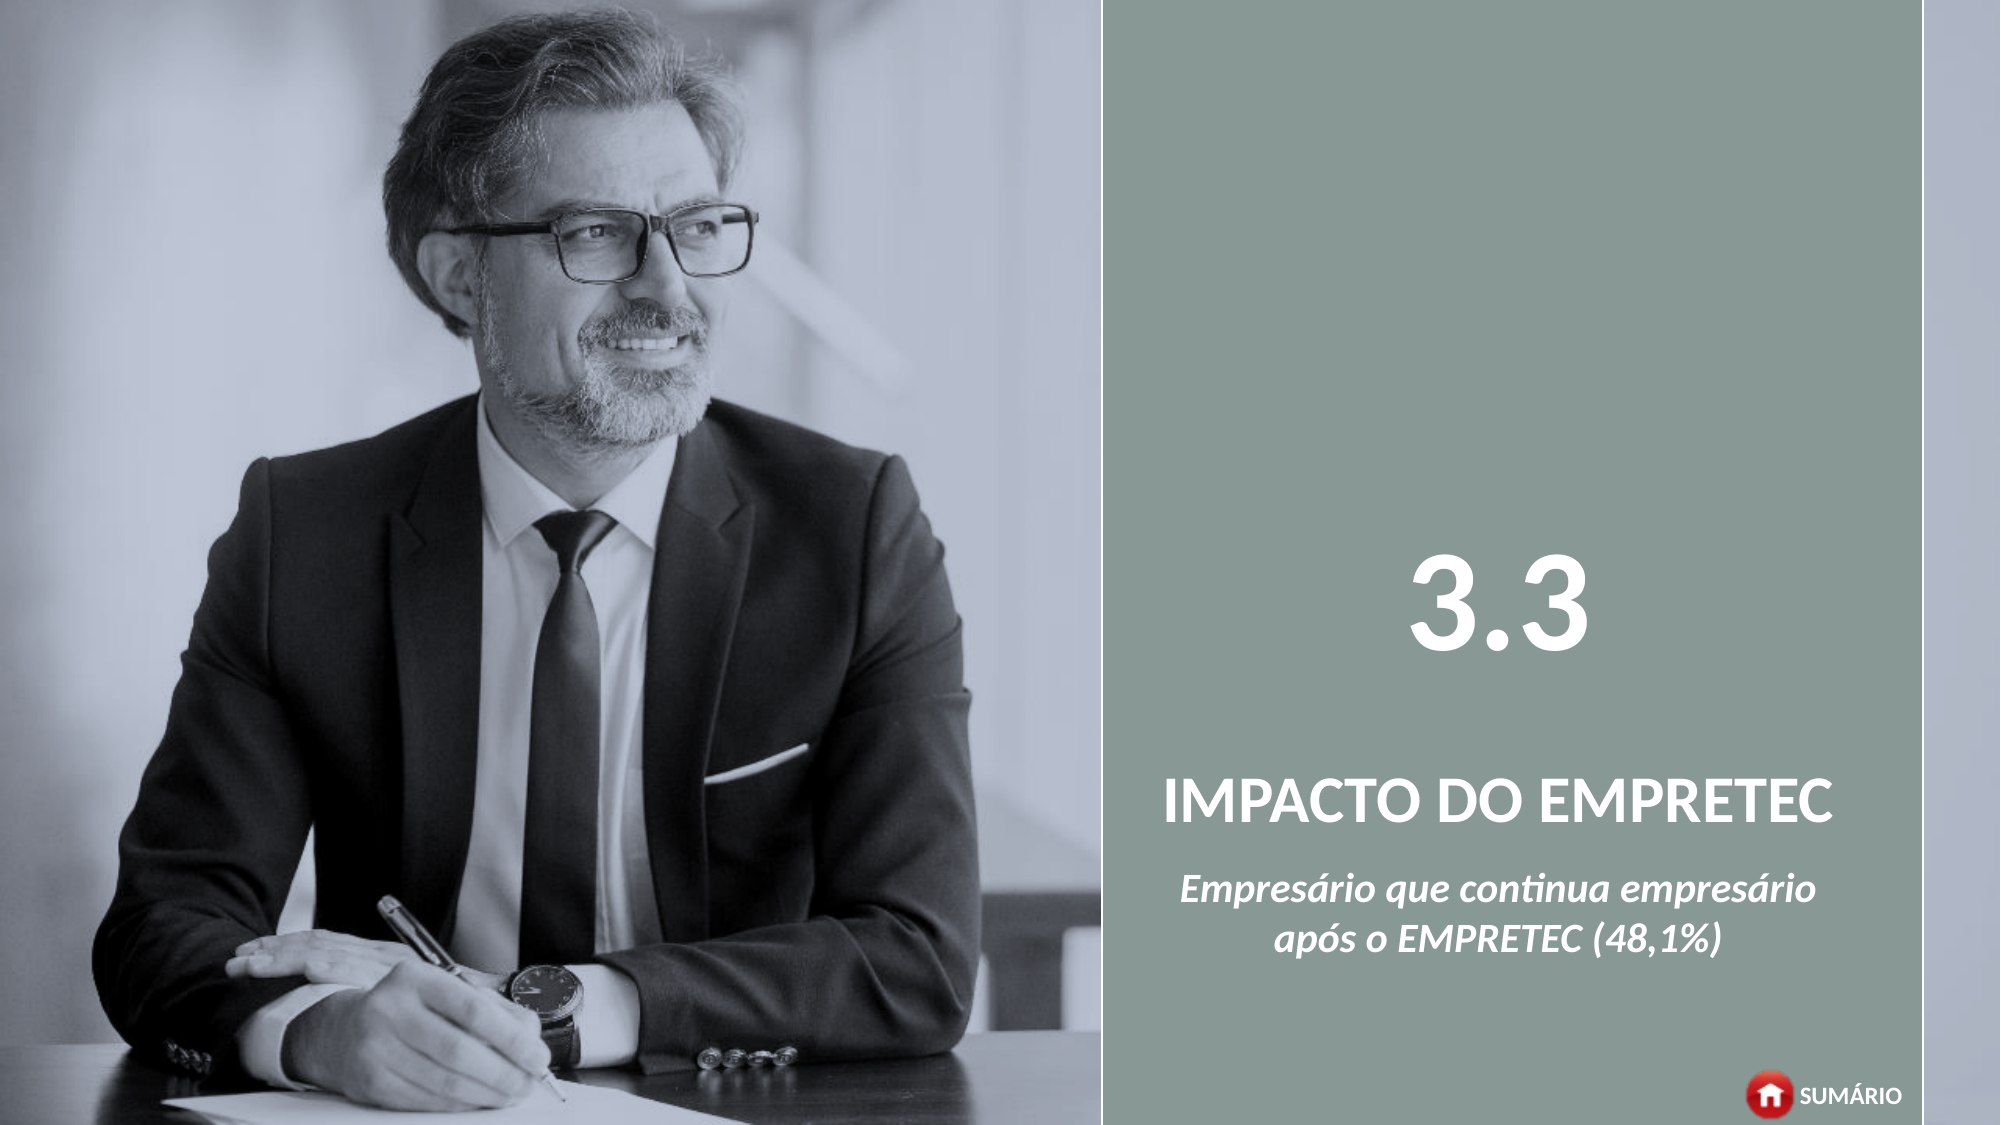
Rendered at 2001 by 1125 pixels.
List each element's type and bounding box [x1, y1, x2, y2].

text_box [0, 0, 2000, 1125]
picture [1743, 1067, 1803, 1123]
